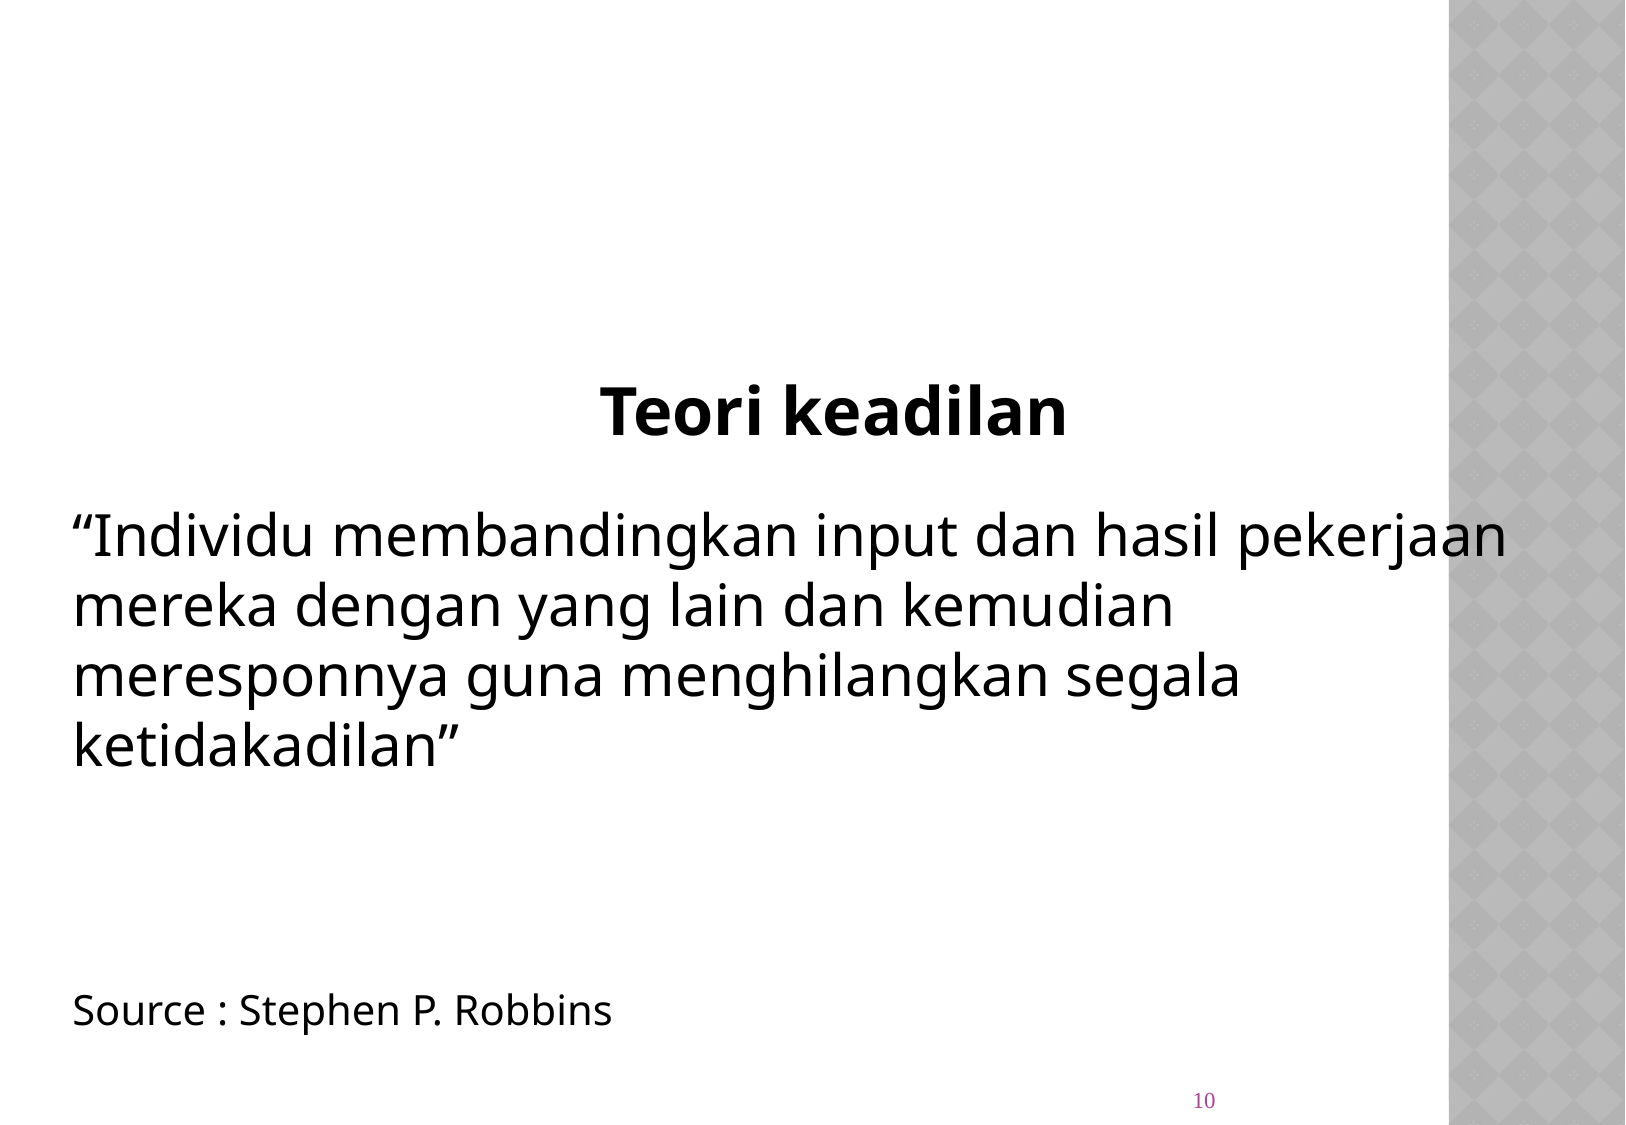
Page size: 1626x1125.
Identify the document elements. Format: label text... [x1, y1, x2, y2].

text_box Teori keadilan [584, 361, 1085, 456]
text_box “Individu membandingkan input dan hasil pekerjaan mereka dengan yang lain dan kemudian meresponnya guna menghilangkan segala ketidakadilan” [57, 490, 1555, 786]
slide_number 10 [1110, 1075, 1216, 1113]
text_box Source : Stephen P. Robbins [57, 976, 762, 1041]
